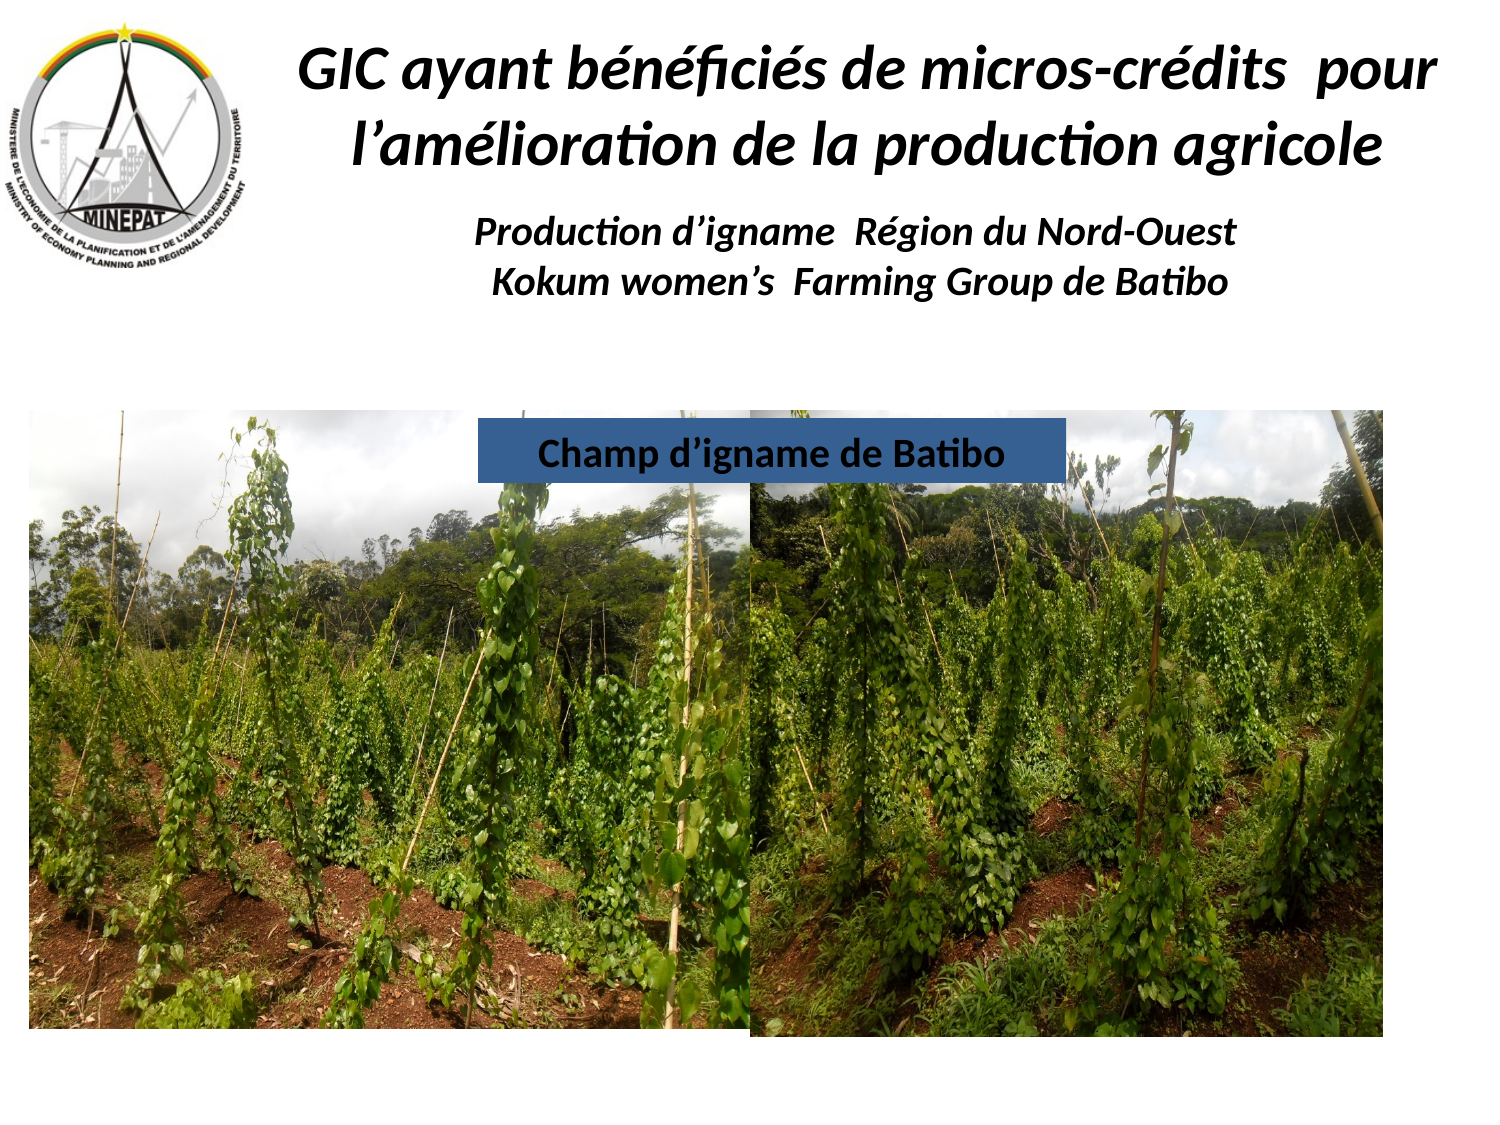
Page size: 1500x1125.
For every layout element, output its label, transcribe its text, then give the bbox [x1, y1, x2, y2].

picture [29, 410, 1383, 1037]
title GIC ayant bénéficiés de micros-crédits pour l’amélioration de la production agricole [277, 7, 1459, 197]
text_box Production d’igname Région du Nord-Ouest Kokum women’s Farming Group de Batibo [289, 196, 1432, 312]
picture [5, 18, 245, 268]
